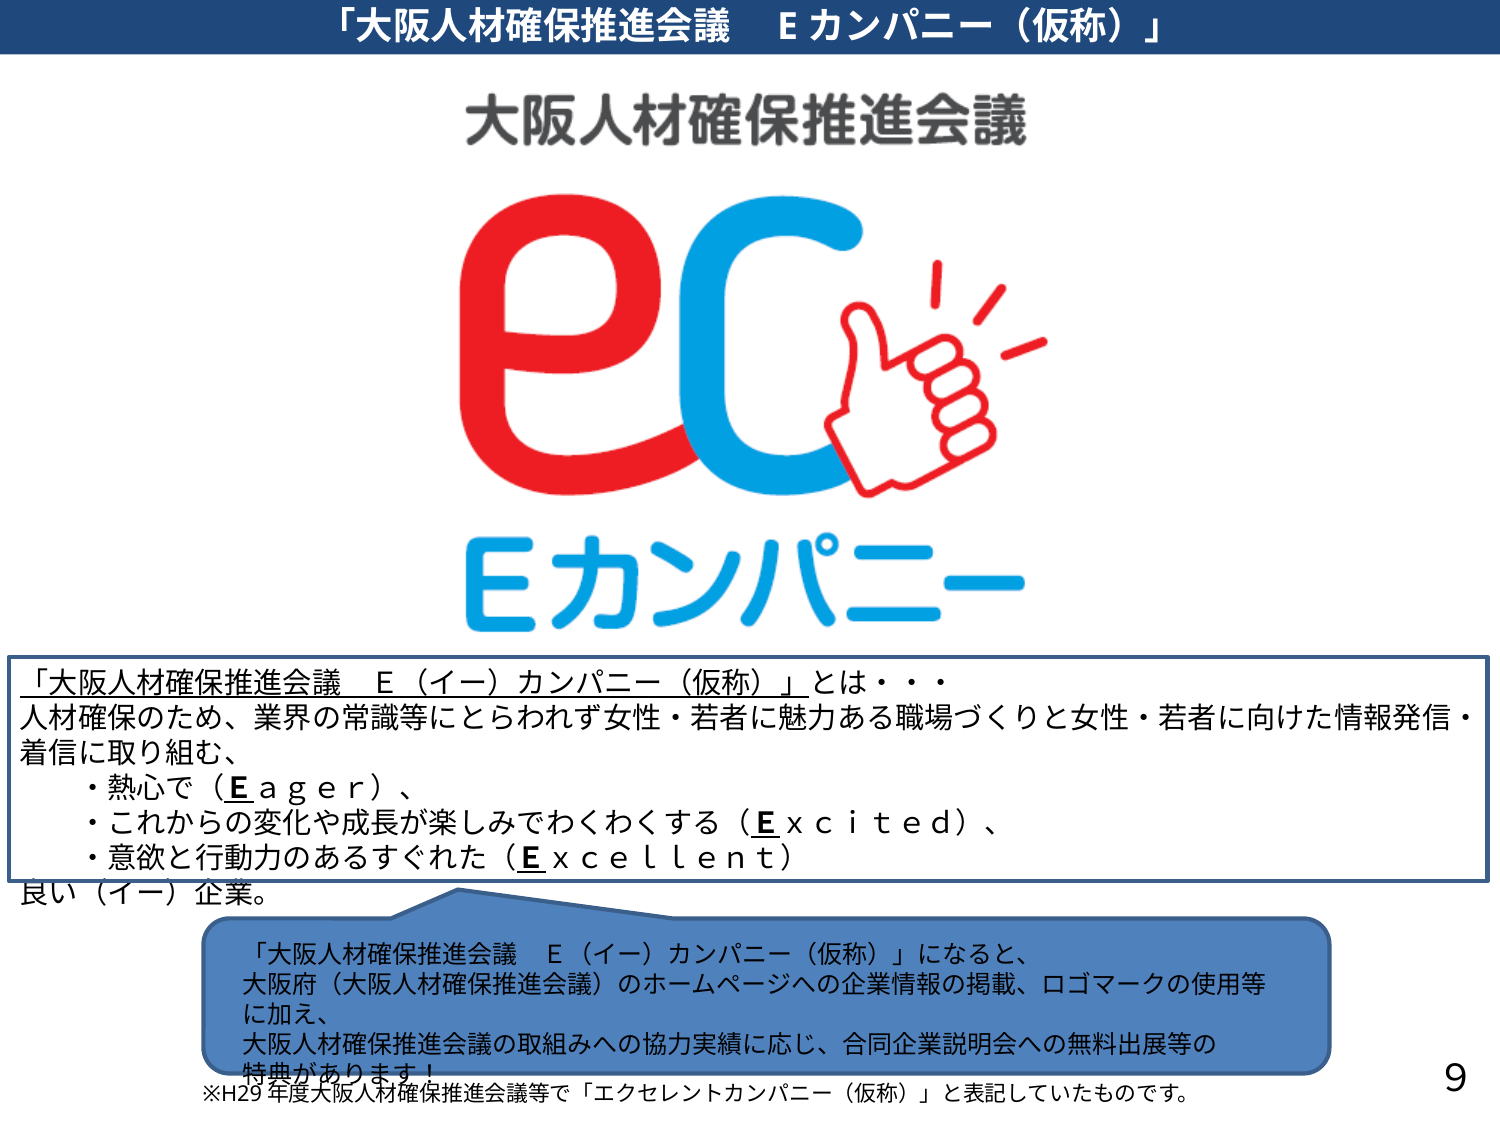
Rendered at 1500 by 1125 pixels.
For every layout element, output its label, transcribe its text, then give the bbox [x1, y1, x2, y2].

text_box [201, 917, 1332, 1076]
text_box 「大阪人材確保推進会議 Eカンパニー（仮称）」 [0, 0, 1500, 57]
text_box 「大阪人材確保推進会議 Ｅ（イー）カンパニー（仮称）」とは・・・ 人材確保のため、業界の常識等にとらわれず女性・若者に魅力ある職場づくりと女性・若者に向けた情報発信・着信に取り組む、 ・熱心で（Ｅａｇｅｒ）、 ・これからの変化や成長が楽しみでわくわくする（Ｅｘｃｉｔｅｄ）、 ・意欲と行動力のあるすぐれた（Ｅｘｃｅｌｌｅｎｔ） 良い（イー）企業。 [4, 656, 1500, 917]
text_box ※H29年度大阪人材確保推進会議等で「エクセレントカンパニー（仮称）」と表記していたものです。 [188, 1072, 1215, 1114]
text_box 「大阪人材確保推進会議 Ｅ（イー）カンパニー（仮称）」になると、 大阪府（大阪人材確保推進会議）のホームページへの企業情報の掲載、ロゴマークの使用等に加え、 大阪人材確保推進会議の取組みへの協力実績に応じ、合同企業説明会への無料出展等の 特典があります！ [227, 931, 1300, 1096]
text_box [7, 655, 1490, 883]
picture [434, 77, 1065, 657]
text_box ９ [1423, 1046, 1459, 1107]
